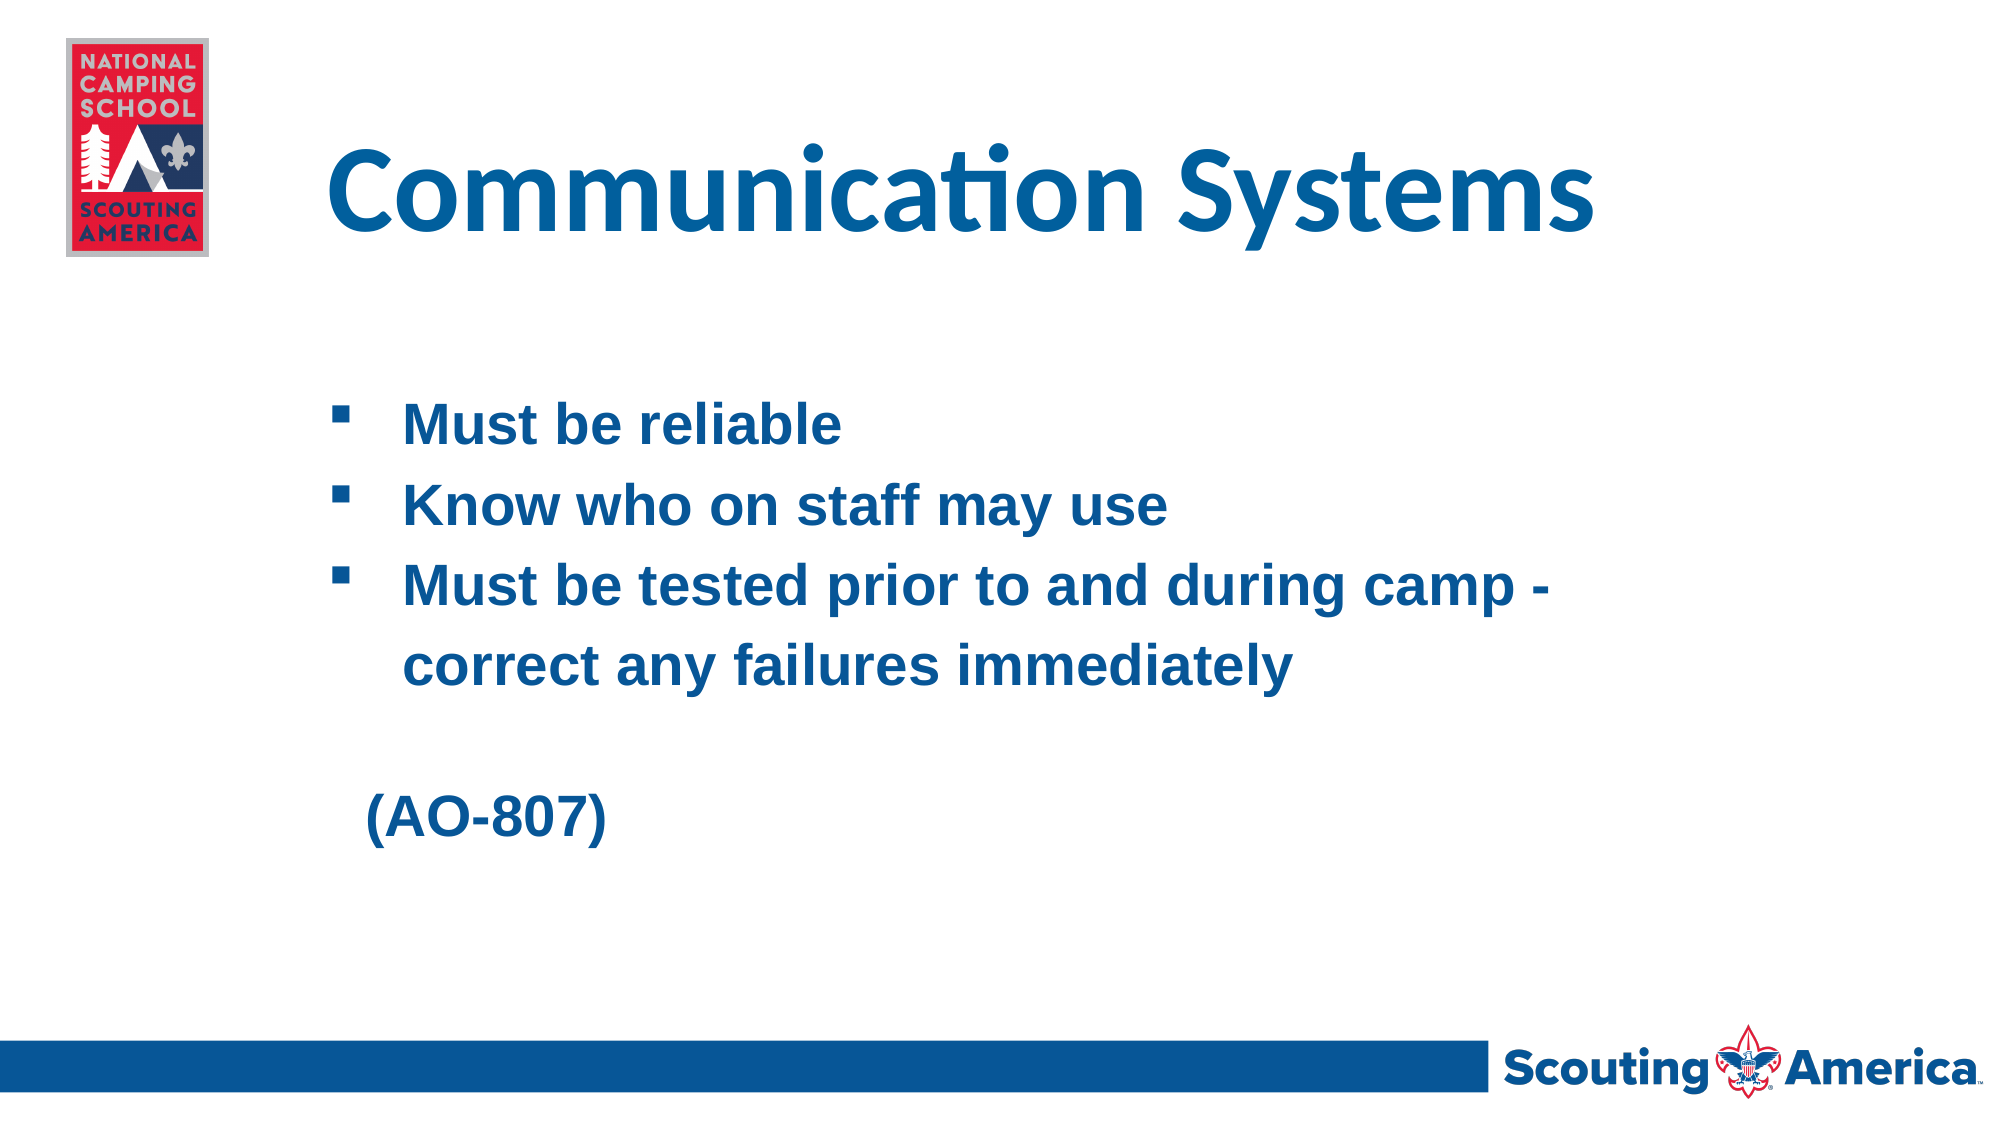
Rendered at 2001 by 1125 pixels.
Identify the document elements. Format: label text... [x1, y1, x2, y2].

picture [66, 38, 209, 257]
title Communication Systems [312, 82, 1938, 300]
picture [1504, 1024, 1984, 1099]
list Must be reliable Know who on staff may use Must be tested prior to and during camp - correct any failures immediately (AO-807) [312, 368, 1663, 1025]
